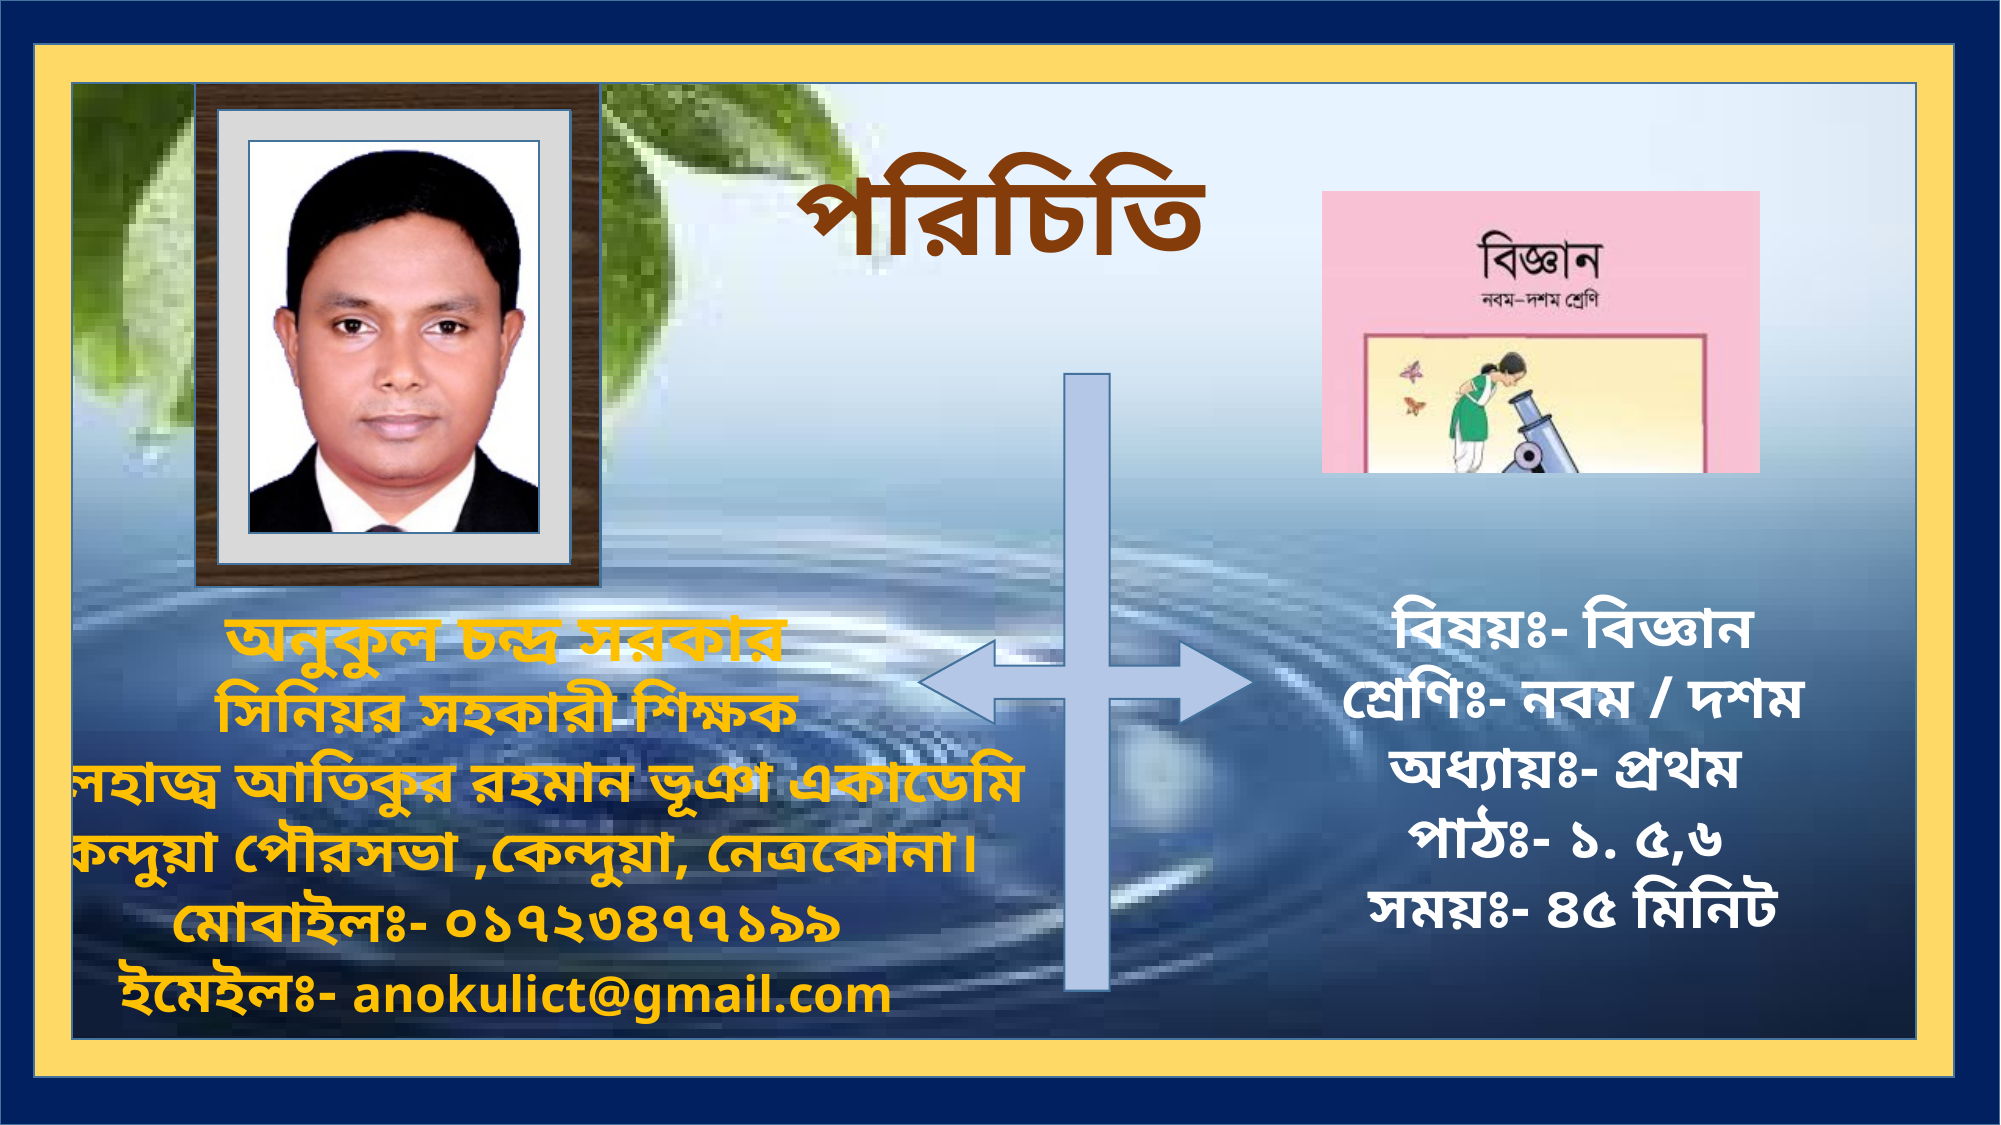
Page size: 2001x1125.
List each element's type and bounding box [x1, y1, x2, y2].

text_box [0, 0, 2000, 1125]
picture [14, 22, 1984, 1125]
